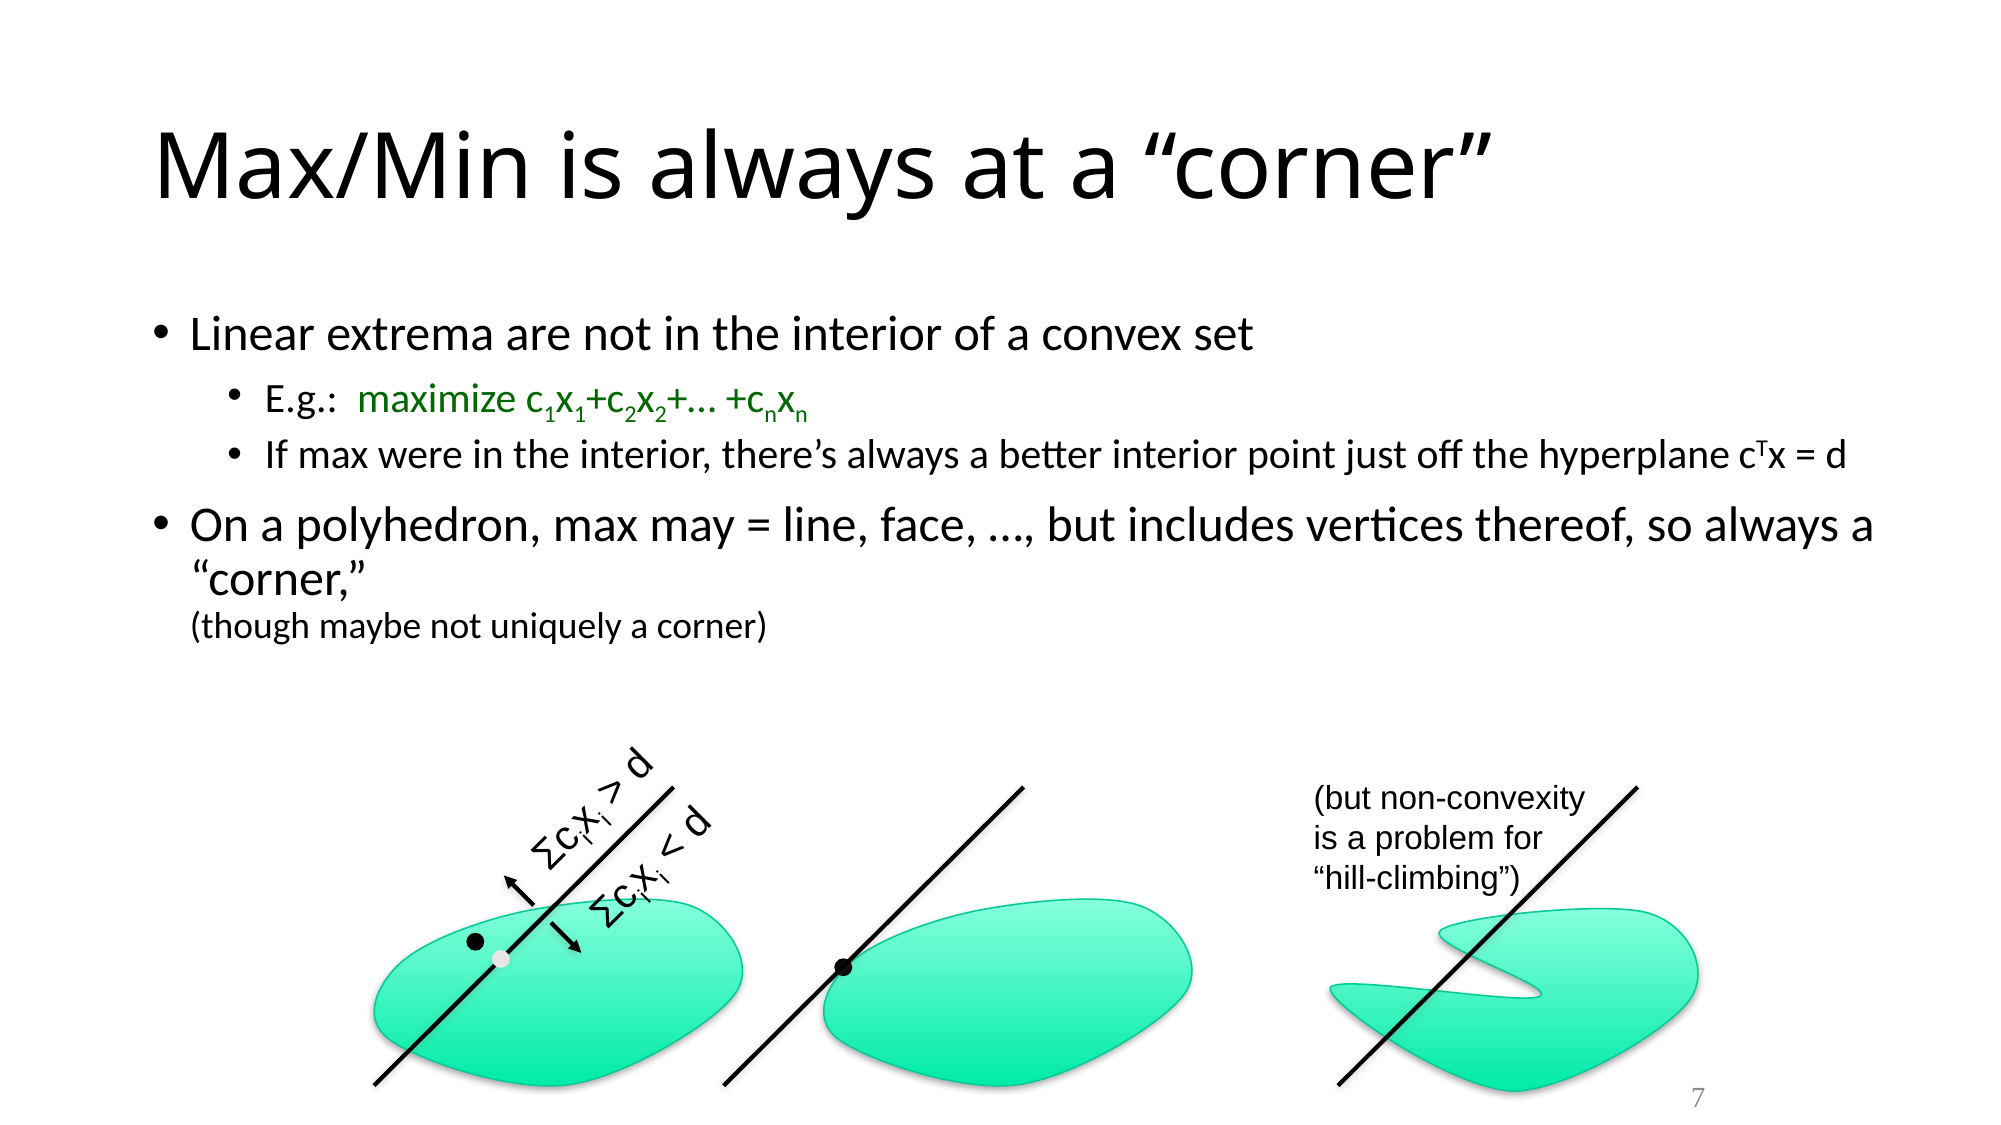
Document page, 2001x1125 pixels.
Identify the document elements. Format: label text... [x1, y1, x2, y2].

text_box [1337, 786, 1638, 1086]
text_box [723, 786, 1024, 1086]
list Linear extrema are not in the interior of a convex set E.g.: maximize c1x1+c2x2+… +cnxn If max were in the interior, there’s always a better interior point just off the hyperplane cTx = d On a polyhedron, max may = line, face, …, but includes vertices thereof, so always a “corner,” (though maybe not uniquely a corner) [137, 299, 1894, 1014]
text_box [1024, 899, 1192, 1084]
slide_number 7 [1408, 1066, 1721, 1125]
text_box [1638, 910, 1698, 1043]
text_box Σcixi > d Σcixi < d [566, 721, 723, 896]
title Max/Min is always at a “corner” [137, 59, 1863, 278]
text_box (but non-convexity is a problem for “hill-climbing”) [1298, 769, 1611, 904]
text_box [550, 922, 582, 953]
text_box [1330, 984, 1337, 1000]
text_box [373, 786, 674, 1086]
text_box [674, 901, 723, 1043]
text_box [1485, 1086, 1545, 1092]
